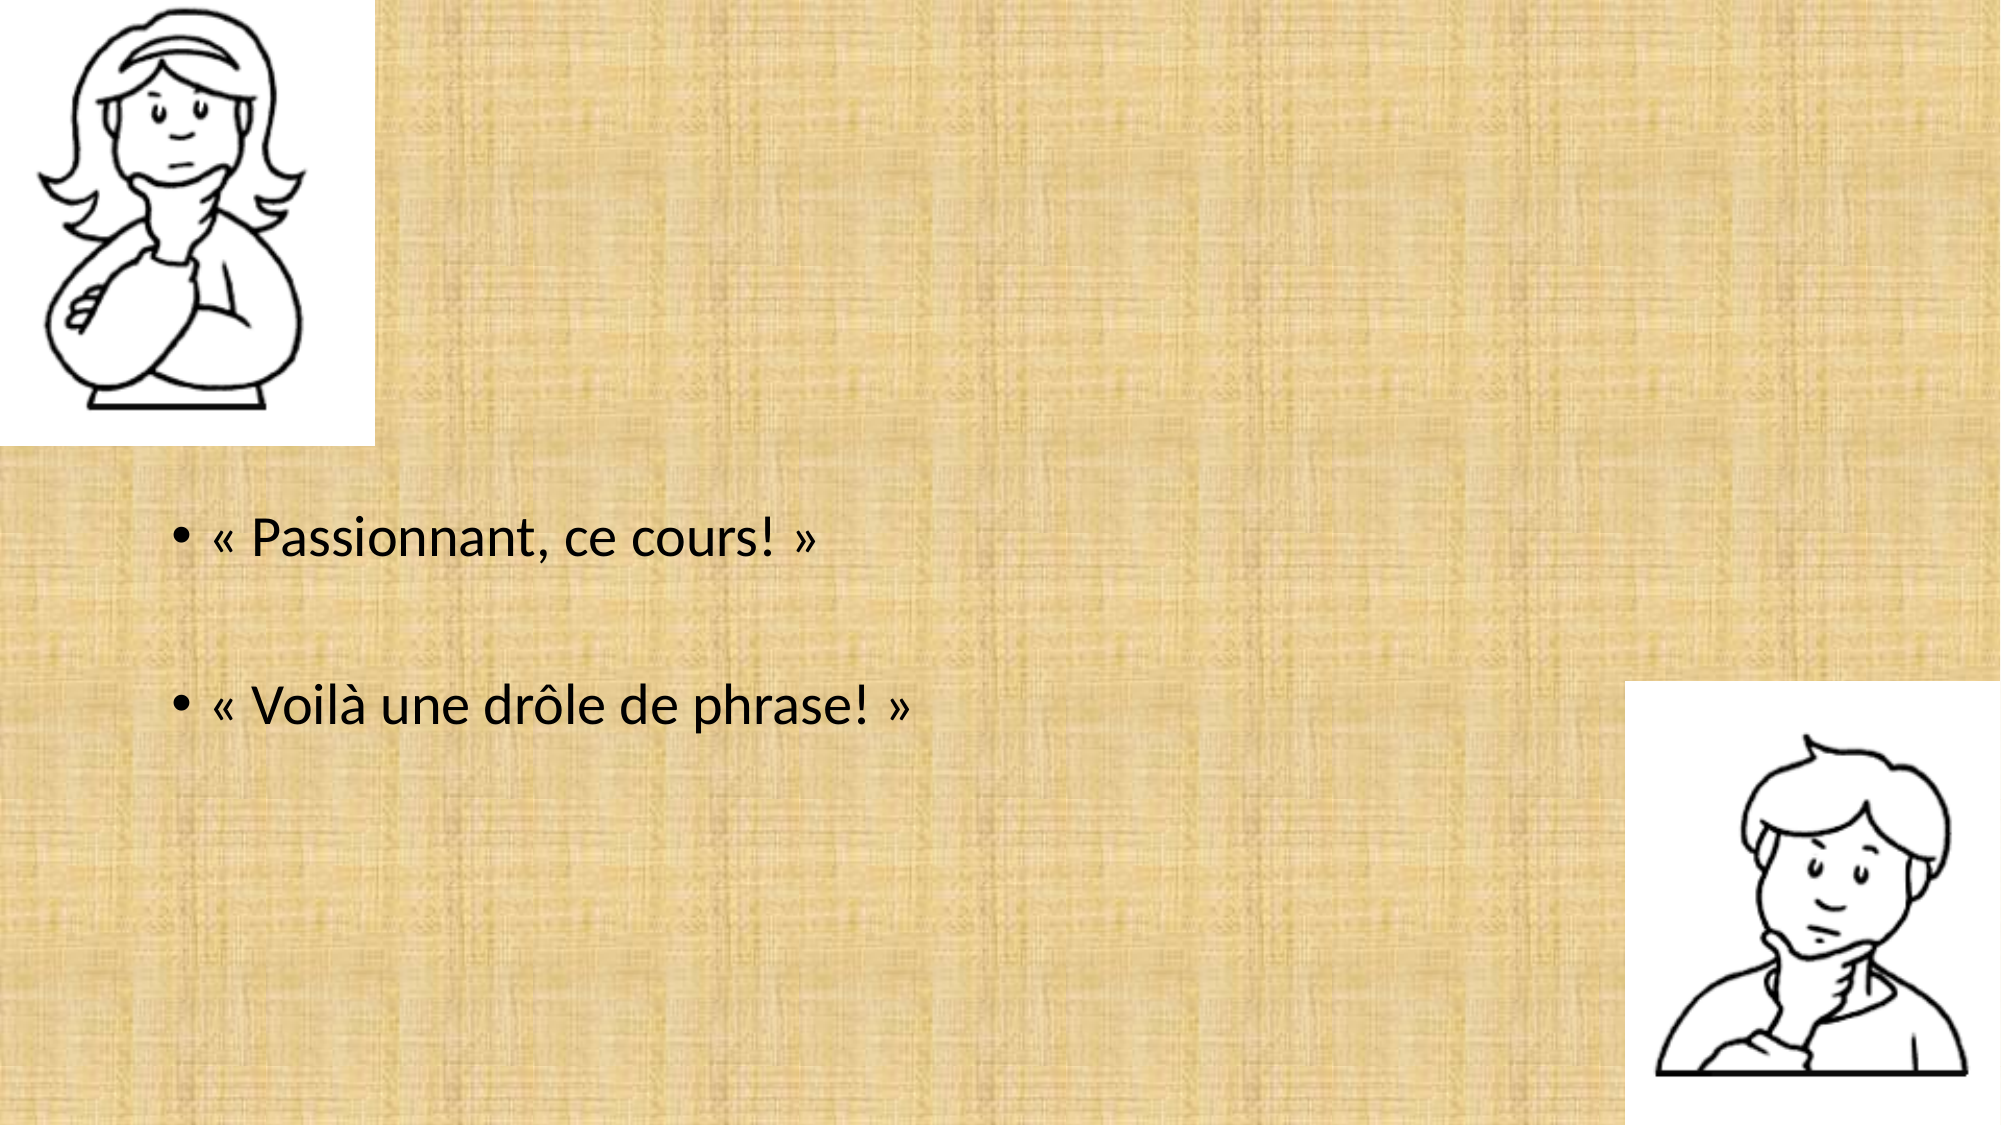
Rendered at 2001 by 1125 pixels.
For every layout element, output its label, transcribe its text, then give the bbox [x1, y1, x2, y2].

picture [0, 0, 2001, 1125]
list « Passionnant, ce cours! » « Voilà une drôle de phrase! » [156, 498, 1882, 1125]
